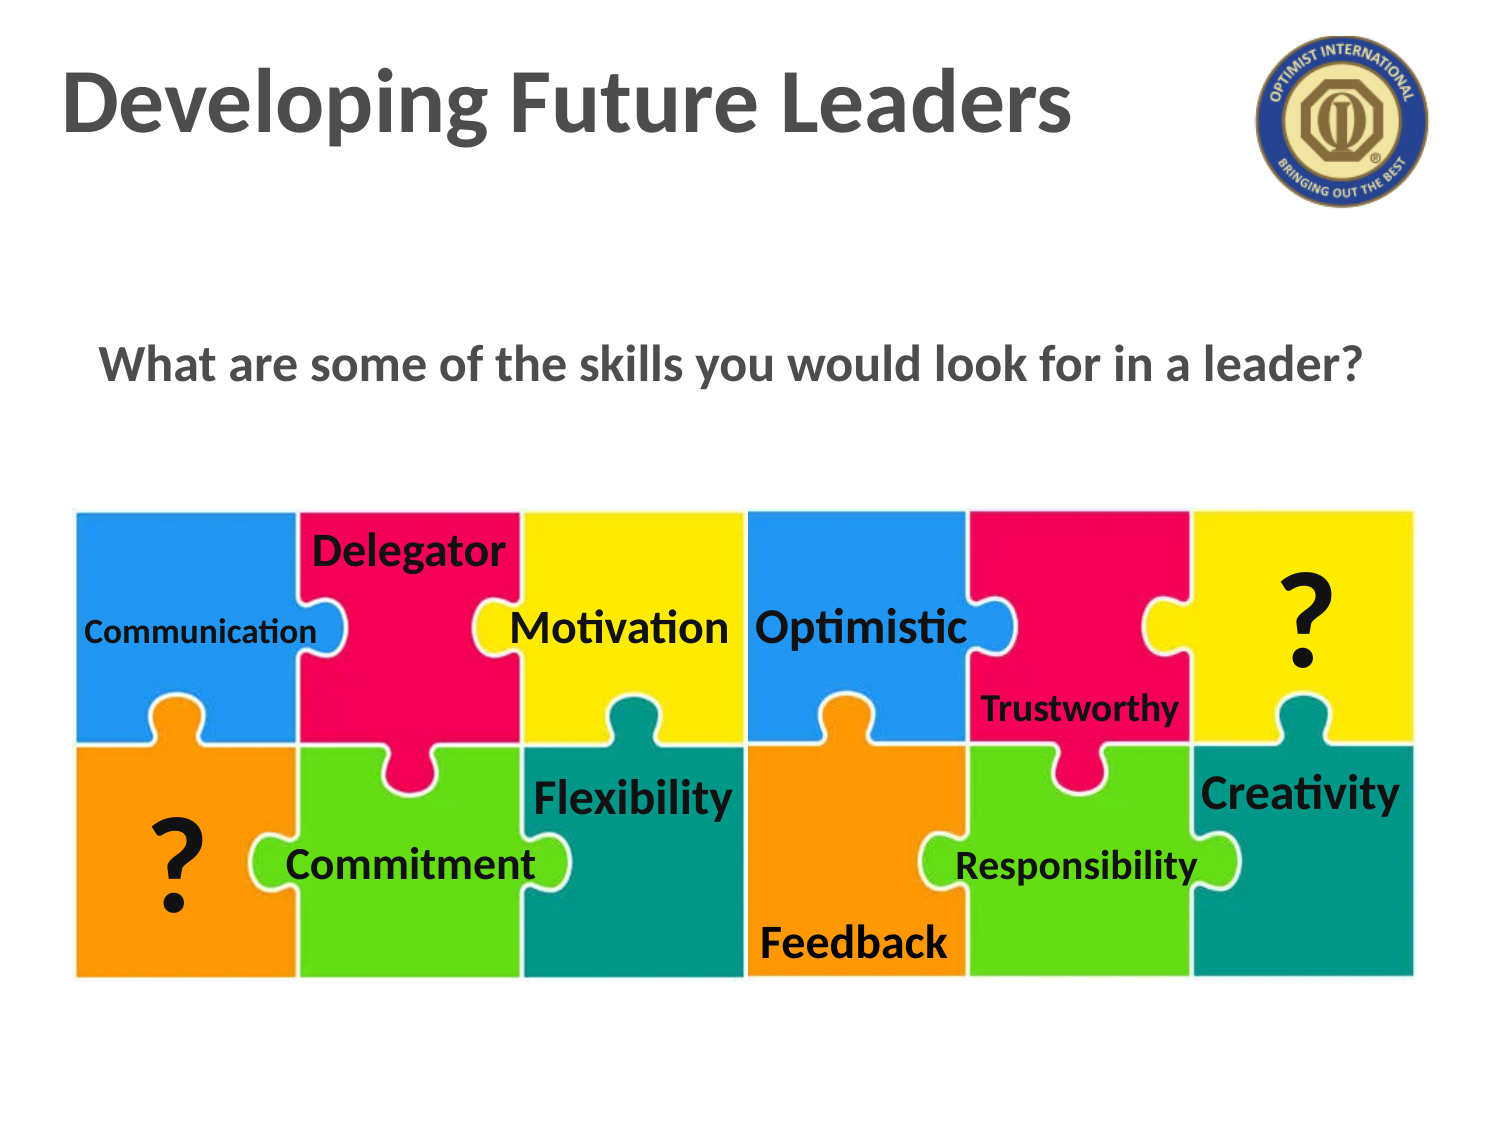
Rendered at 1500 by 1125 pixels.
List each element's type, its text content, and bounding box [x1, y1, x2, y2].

title Developing Future Leaders [52, 33, 1314, 222]
picture [35, 36, 1466, 1084]
text_box What are some of the skills you would look for in a leader? [90, 321, 1381, 399]
